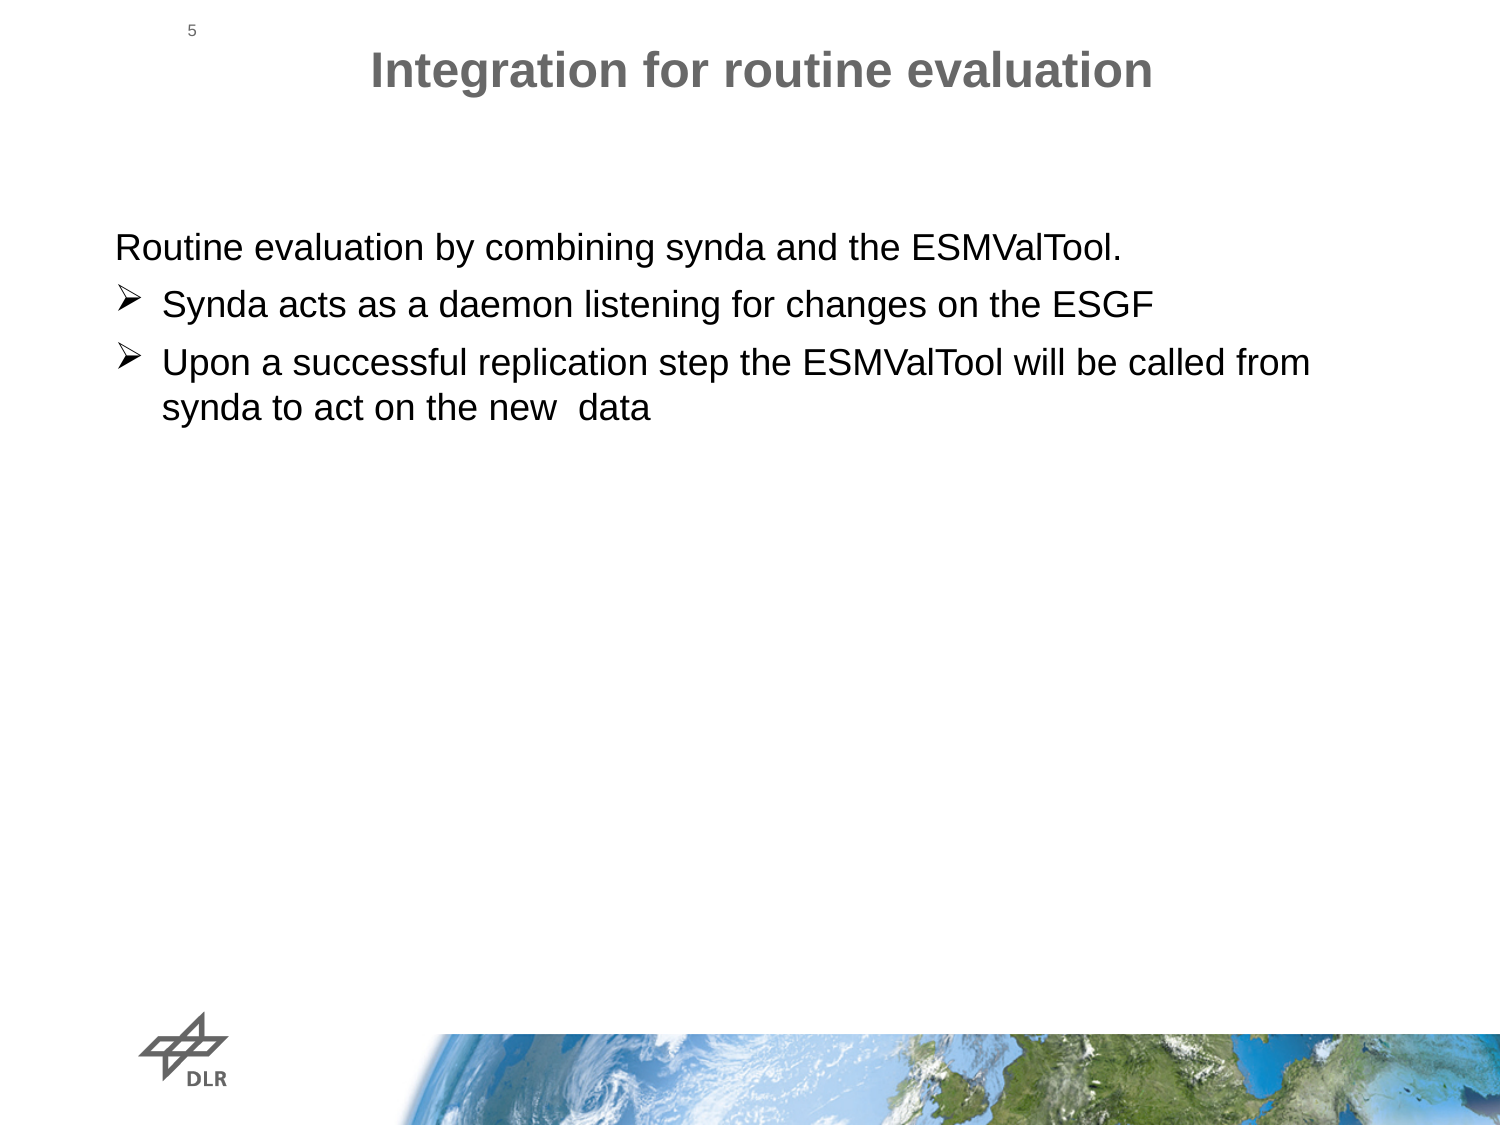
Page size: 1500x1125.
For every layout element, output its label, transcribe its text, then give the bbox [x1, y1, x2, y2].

slide_number 5 [187, 20, 390, 41]
title Integration for routine evaluation [124, 37, 1401, 138]
picture [0, 1007, 1500, 1125]
text_box Routine evaluation by combining synda and the ESMValTool. Synda acts as a daemon listening for changes on the ESGF Upon a successful replication step the ESMValTool will be called from synda to act on the new data [100, 215, 1388, 436]
